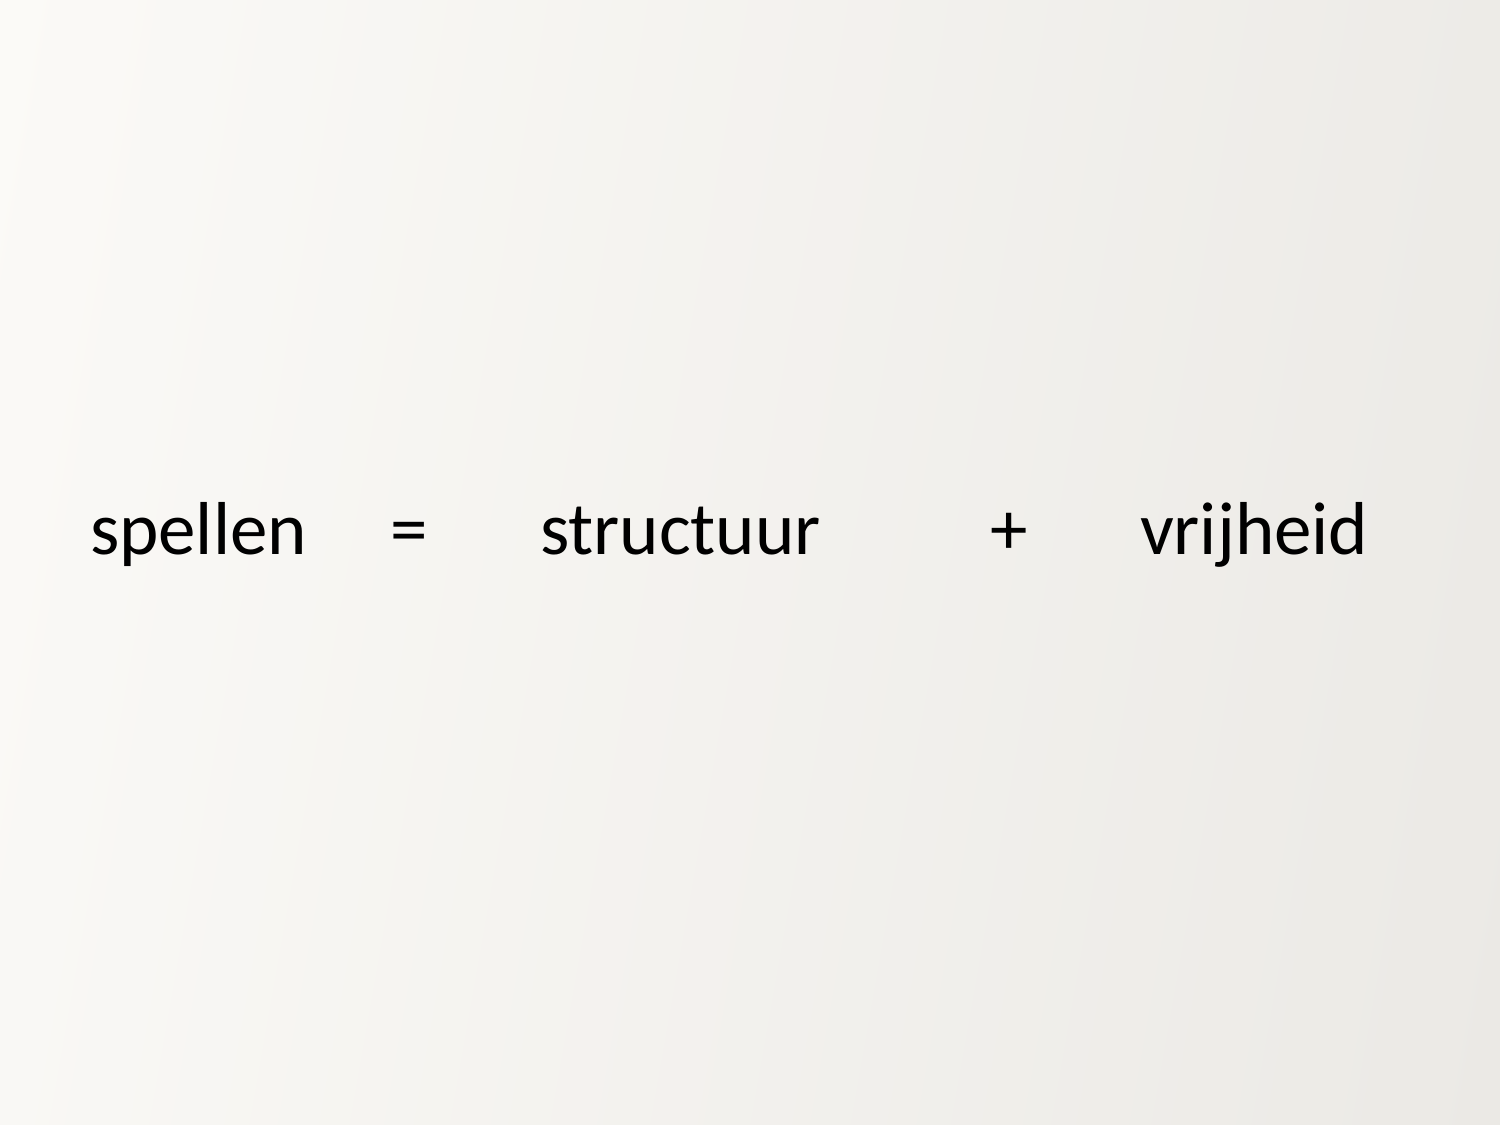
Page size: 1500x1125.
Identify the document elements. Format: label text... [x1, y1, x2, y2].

list spellen = structuur + vrijheid [75, 262, 1425, 1005]
